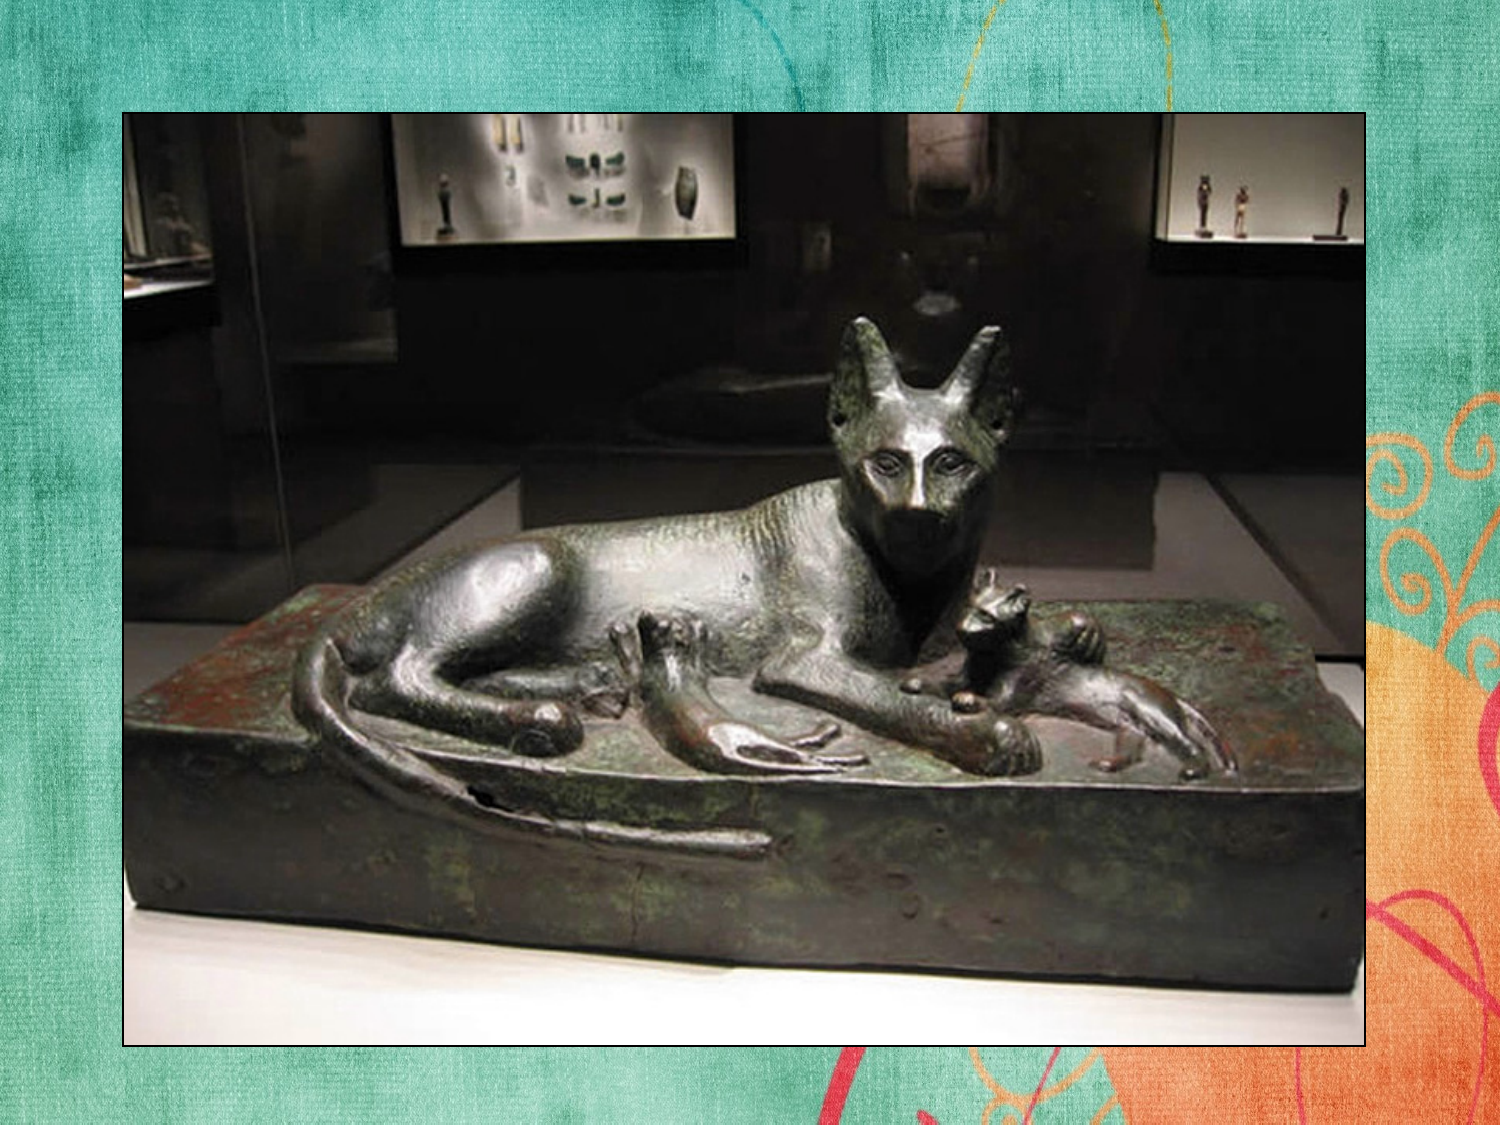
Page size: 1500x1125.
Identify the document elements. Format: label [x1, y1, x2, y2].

picture [0, 0, 1500, 1125]
list [123, 113, 1365, 1046]
